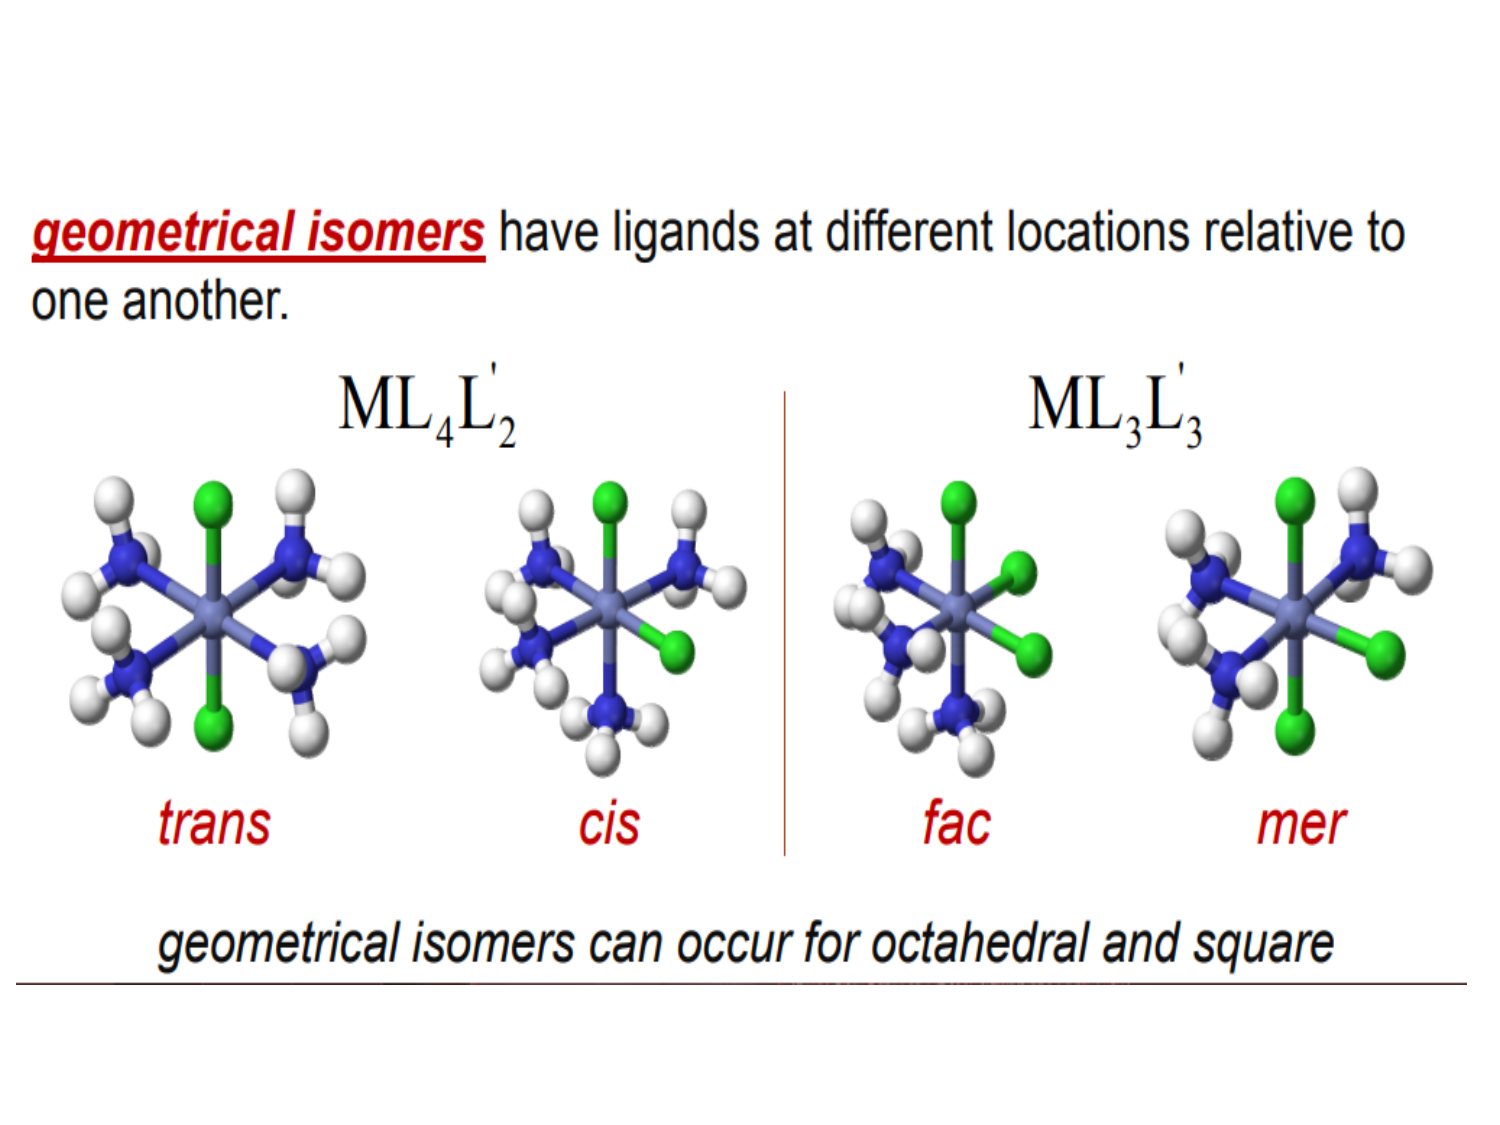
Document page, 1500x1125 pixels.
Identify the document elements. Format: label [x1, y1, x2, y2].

picture [16, 175, 1467, 985]
